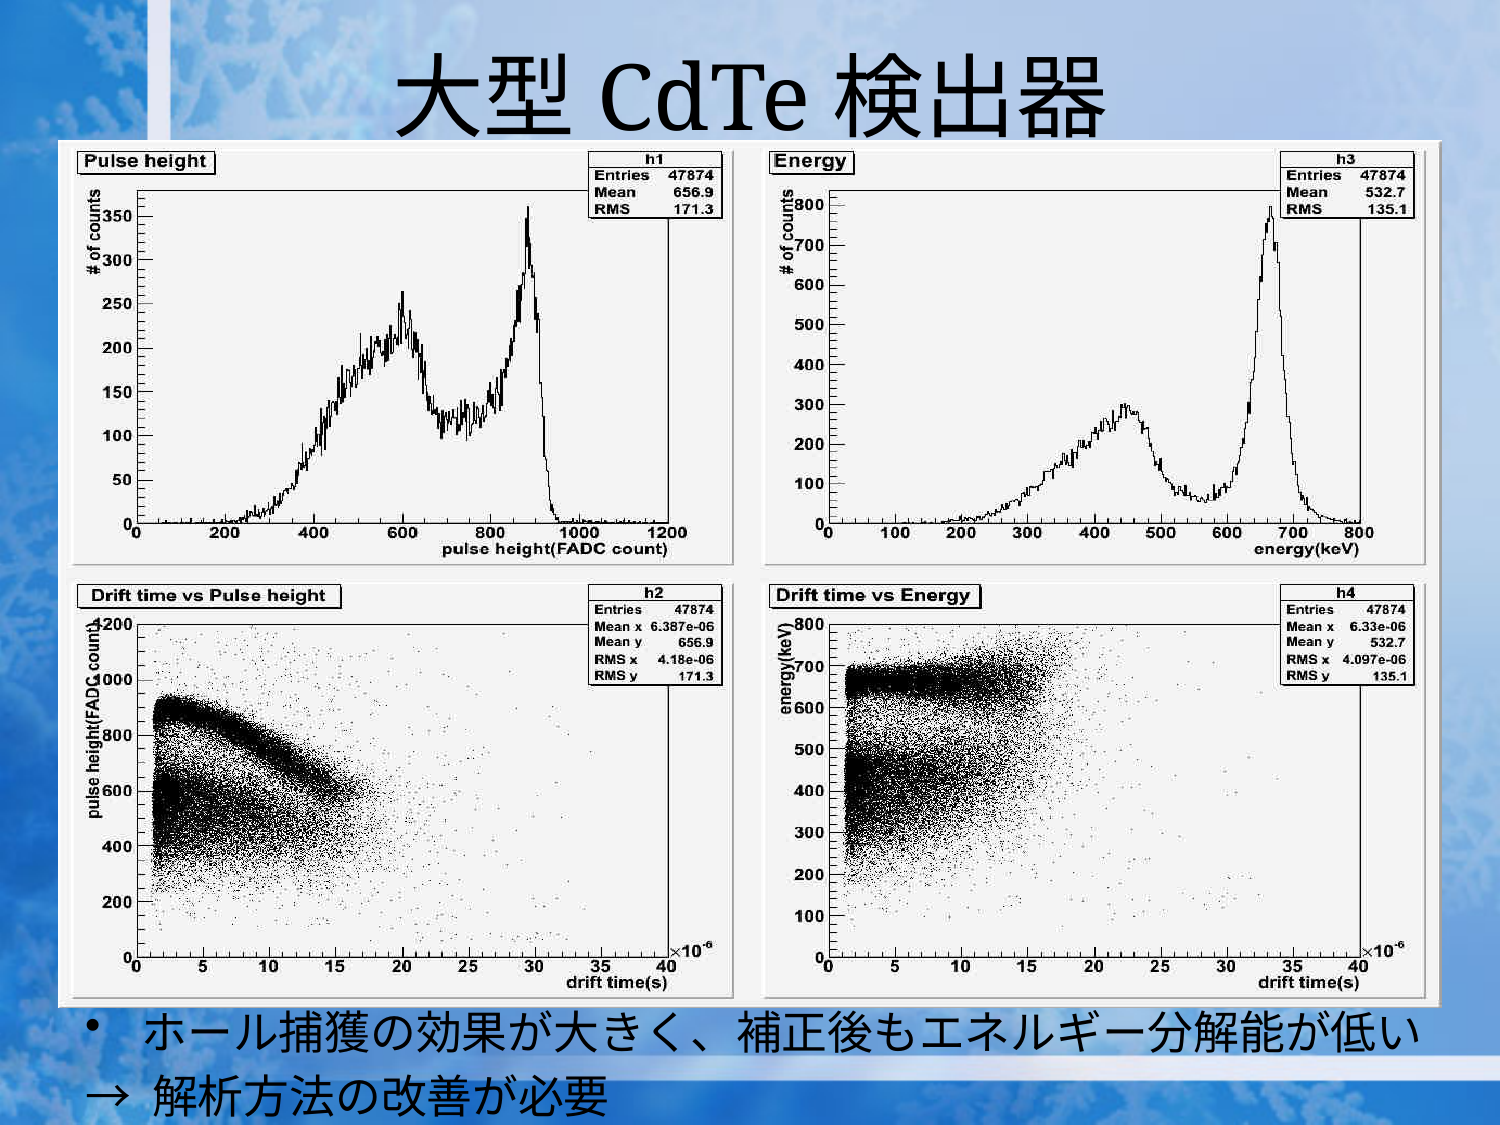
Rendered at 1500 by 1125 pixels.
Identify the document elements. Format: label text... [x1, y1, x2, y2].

list ホール捕獲の効果が大きく、補正後もエネルギー分解能が低い → 解析方法の改善が必要 [70, 995, 1454, 1079]
title 大型CdTe検出器 [74, 11, 1426, 138]
picture [0, 0, 1500, 1125]
